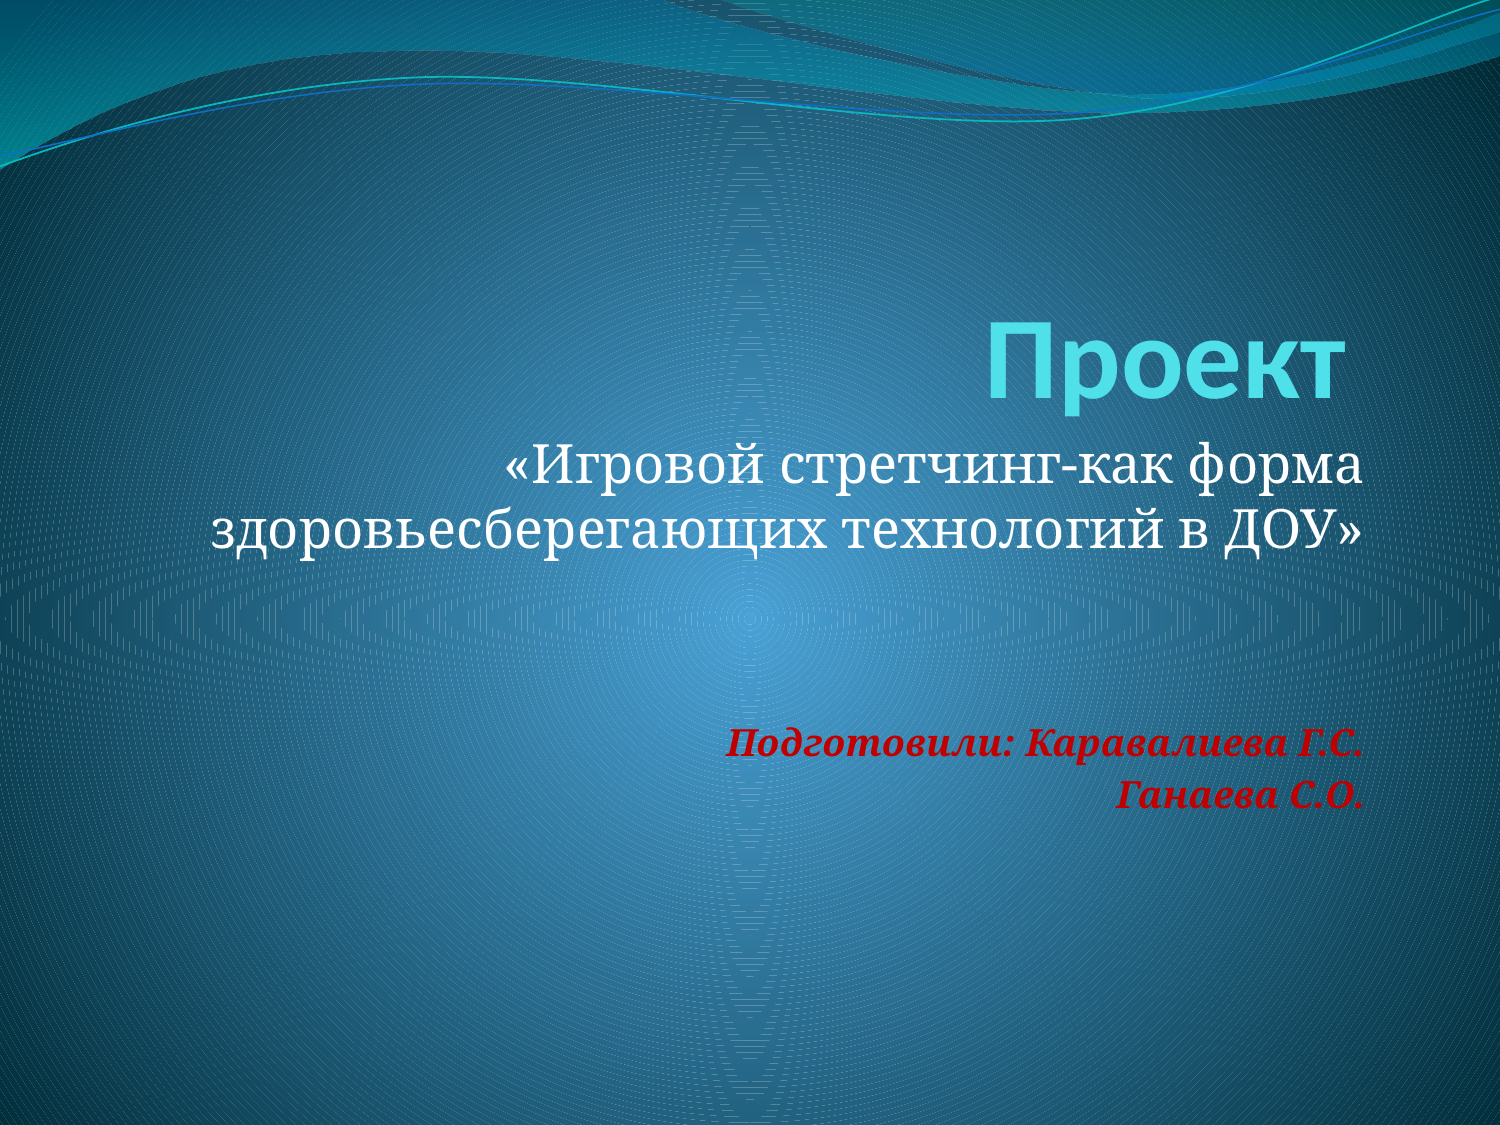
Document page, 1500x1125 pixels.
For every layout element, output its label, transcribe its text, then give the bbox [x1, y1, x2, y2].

subtitle «Игровой стретчинг-как форма здоровьесберегающих технологий в ДОУ» Подготовили: Каравалиева Г.С. Ганаева С.О. [87, 421, 1376, 961]
title Проект [87, 175, 1376, 421]
